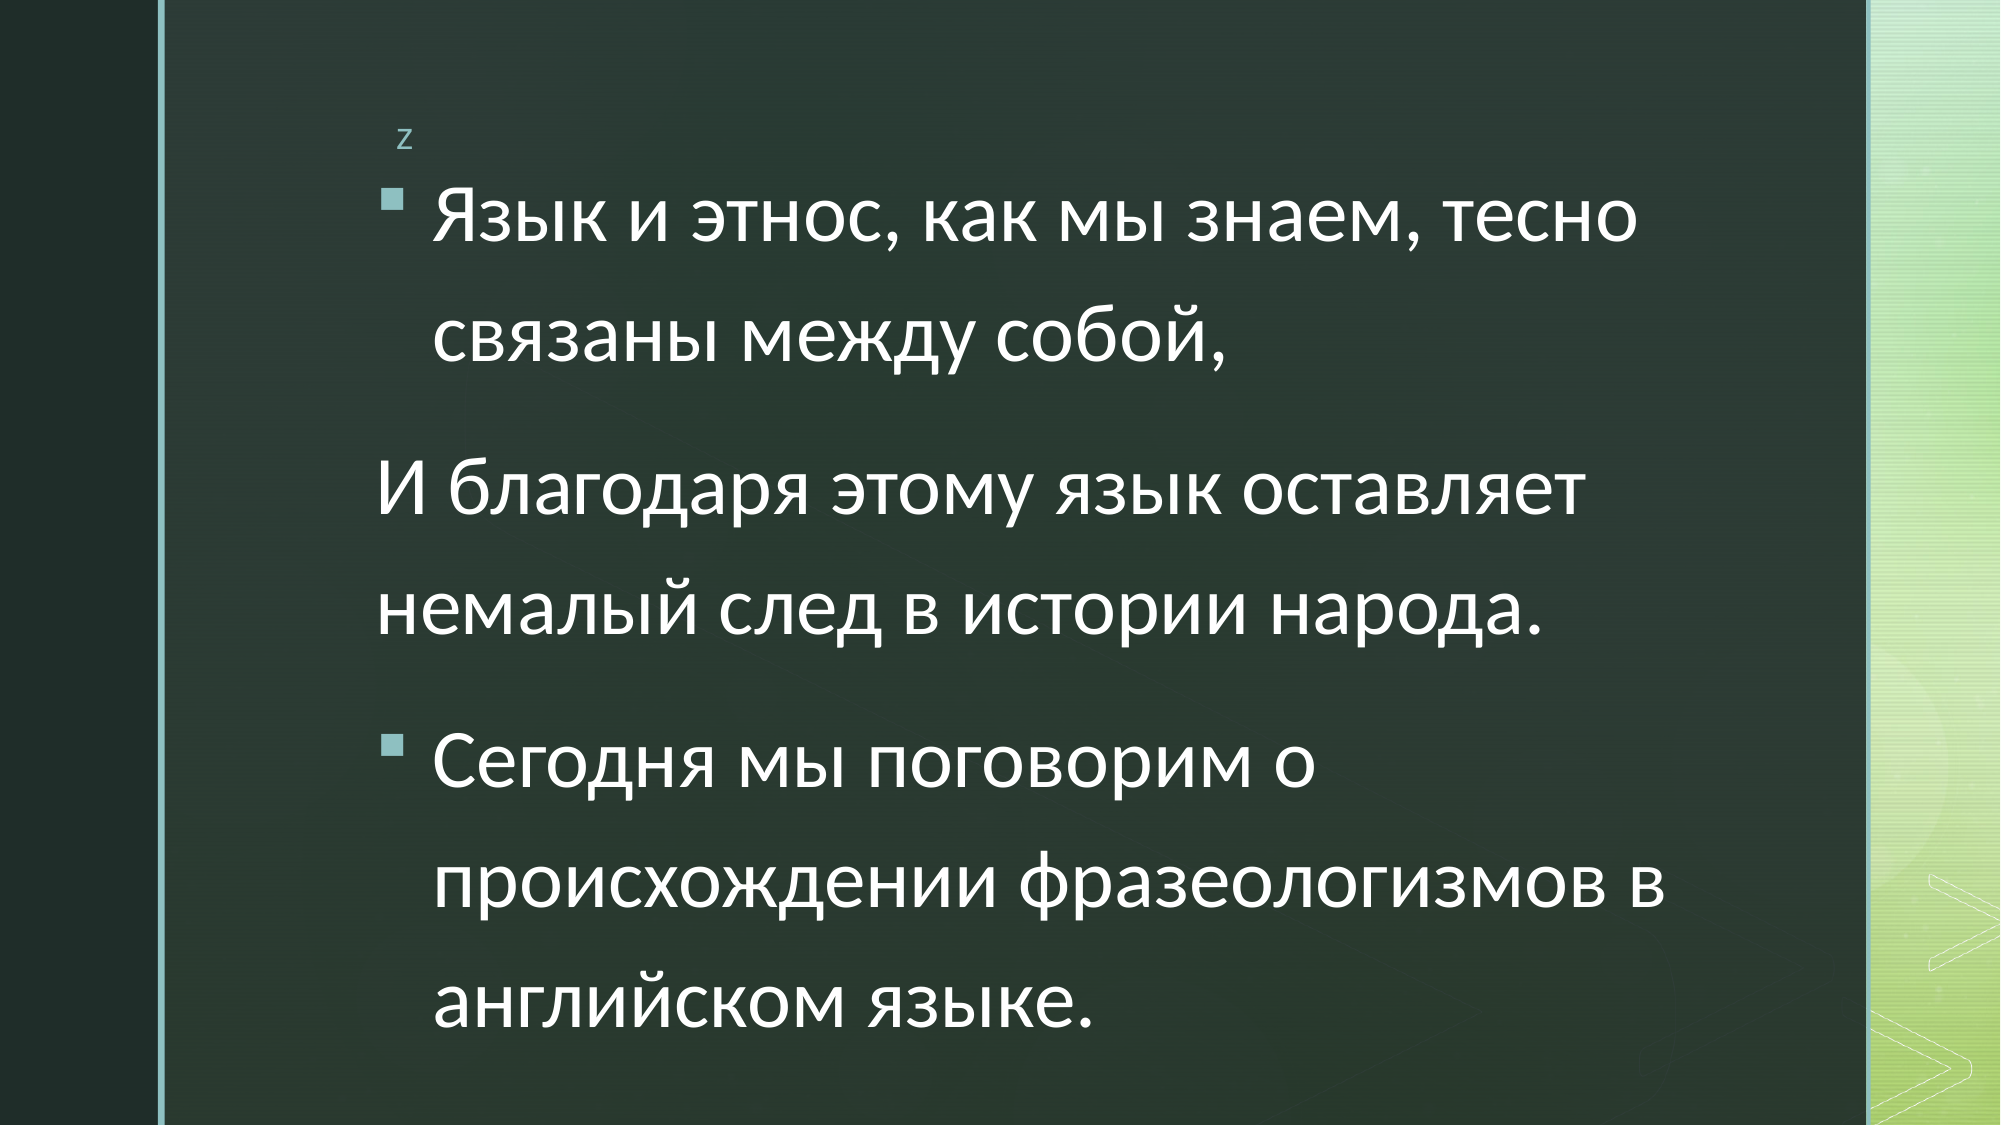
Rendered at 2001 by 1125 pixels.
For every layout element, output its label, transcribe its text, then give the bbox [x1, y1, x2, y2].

picture [1871, 0, 2001, 1125]
list Язык и этнос, как мы знаем, тесно связаны между собой, И благодаря этому язык оставляет немалый след в истории народа. Сегодня мы поговорим о происхождении фразеологизмов в английском языке. [360, 269, 1745, 914]
